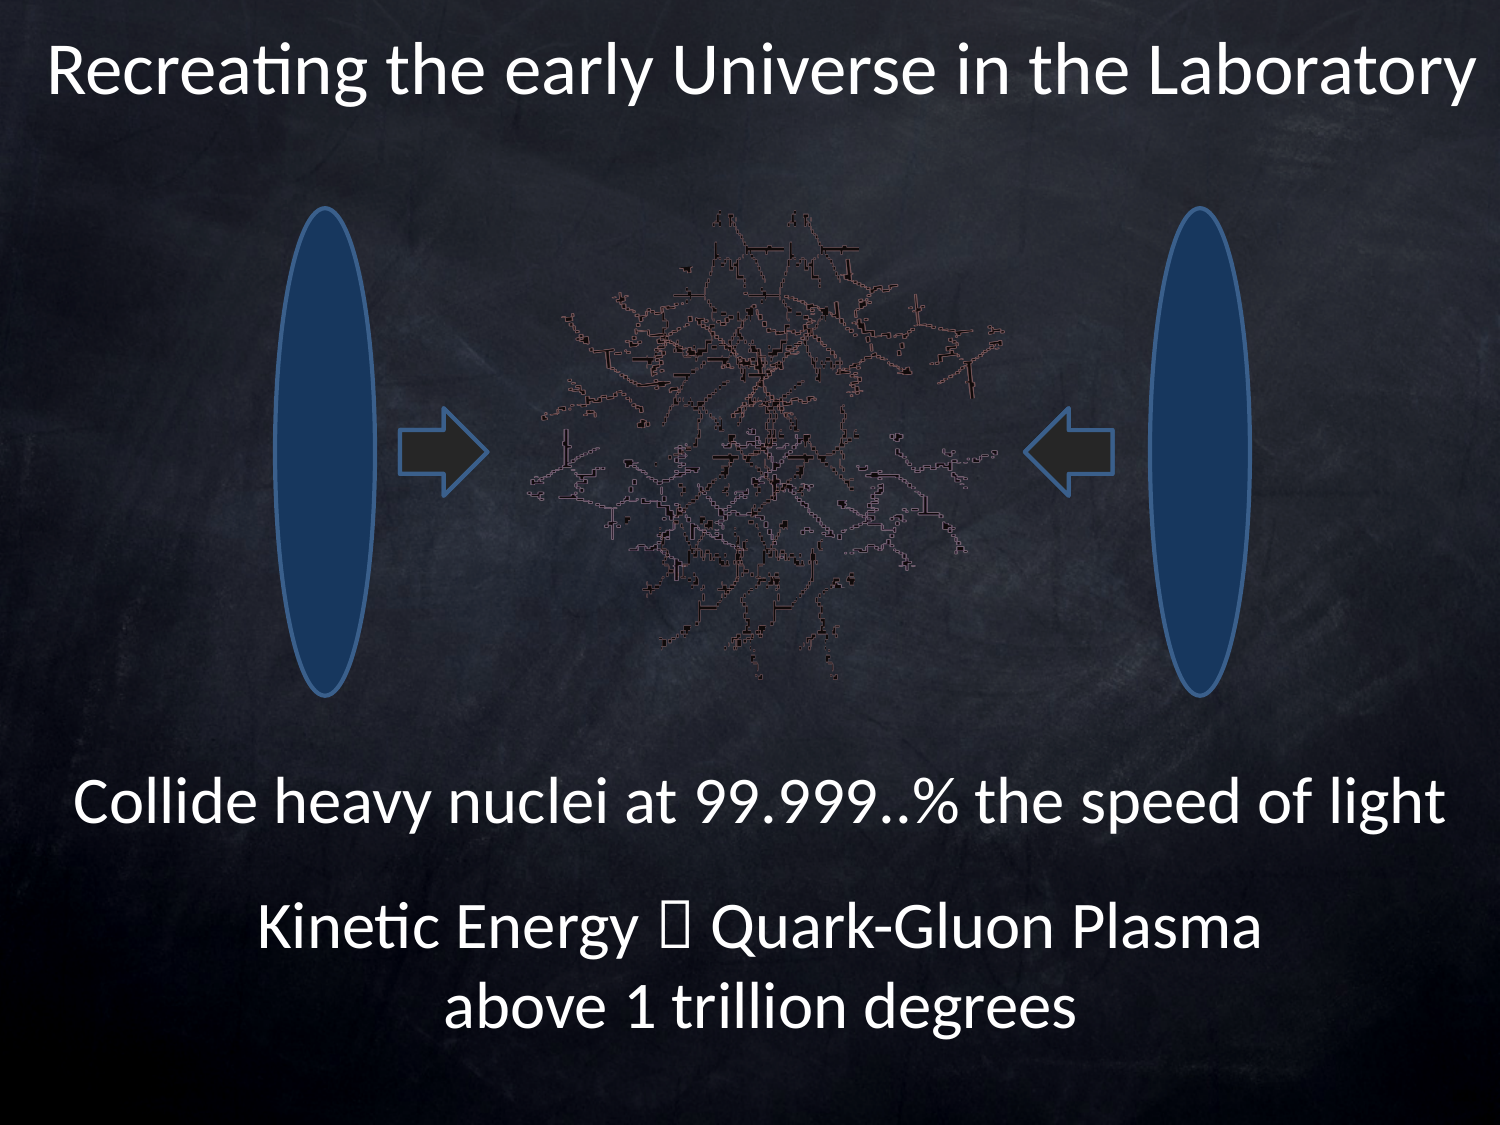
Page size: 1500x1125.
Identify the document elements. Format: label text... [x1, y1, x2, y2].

text_box [272, 206, 378, 698]
text_box Collide heavy nuclei at 99.999..% the speed of light Kinetic Energy  Quark-Gluon Plasma above 1 trillion degrees [58, 749, 1463, 1050]
text_box [397, 406, 490, 498]
text_box [1147, 206, 1253, 698]
picture [0, 0, 1500, 1125]
text_box [1022, 406, 1115, 498]
text_box Recreating the early Universe in the Laboratory [31, 12, 1494, 118]
